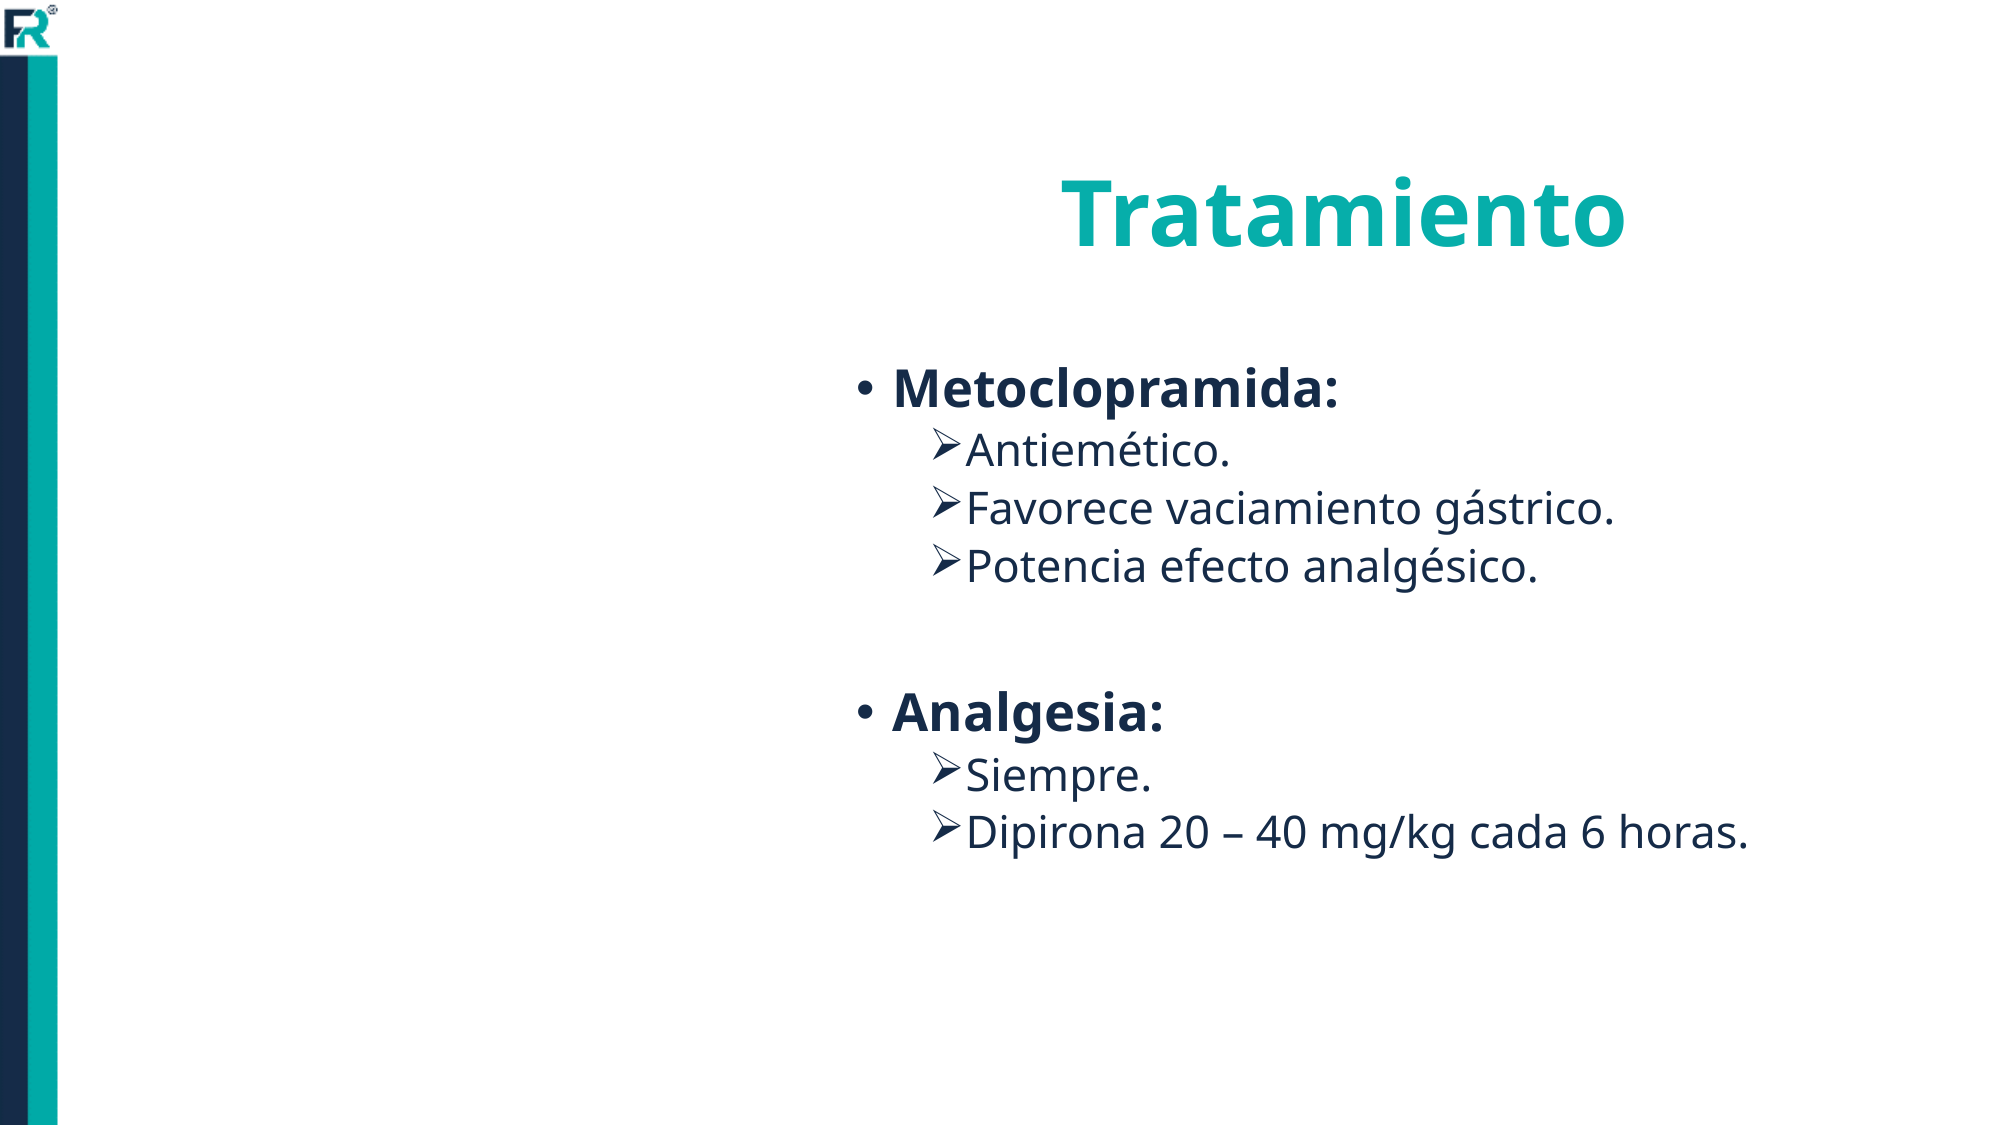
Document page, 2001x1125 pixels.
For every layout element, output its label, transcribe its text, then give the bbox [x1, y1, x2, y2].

title Tratamiento [676, 135, 2000, 299]
list Metoclopramida: Antiemético. Favorece vaciamiento gástrico. Potencia efecto analgésico. Analgesia: Siempre. Dipirona 20 – 40 mg/kg cada 6 horas. [841, 354, 1849, 871]
picture [0, 0, 2001, 1125]
